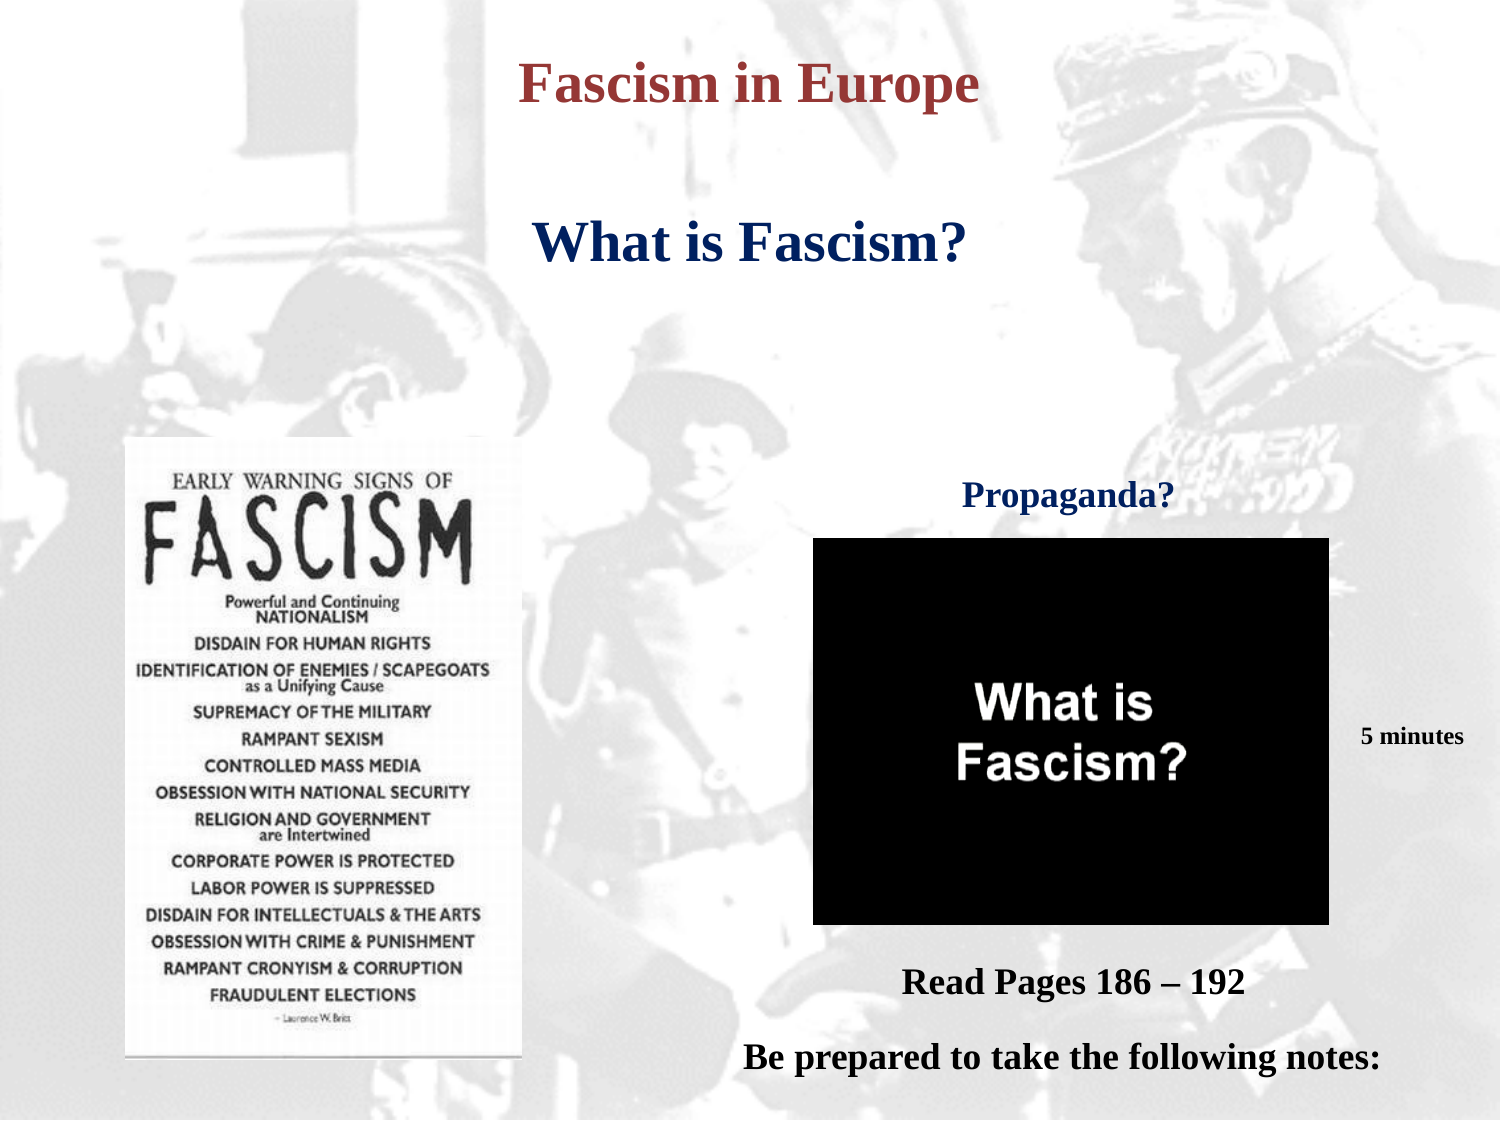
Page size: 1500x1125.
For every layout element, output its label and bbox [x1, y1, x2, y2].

picture [0, 0, 1500, 1121]
text_box [812, 537, 1330, 926]
